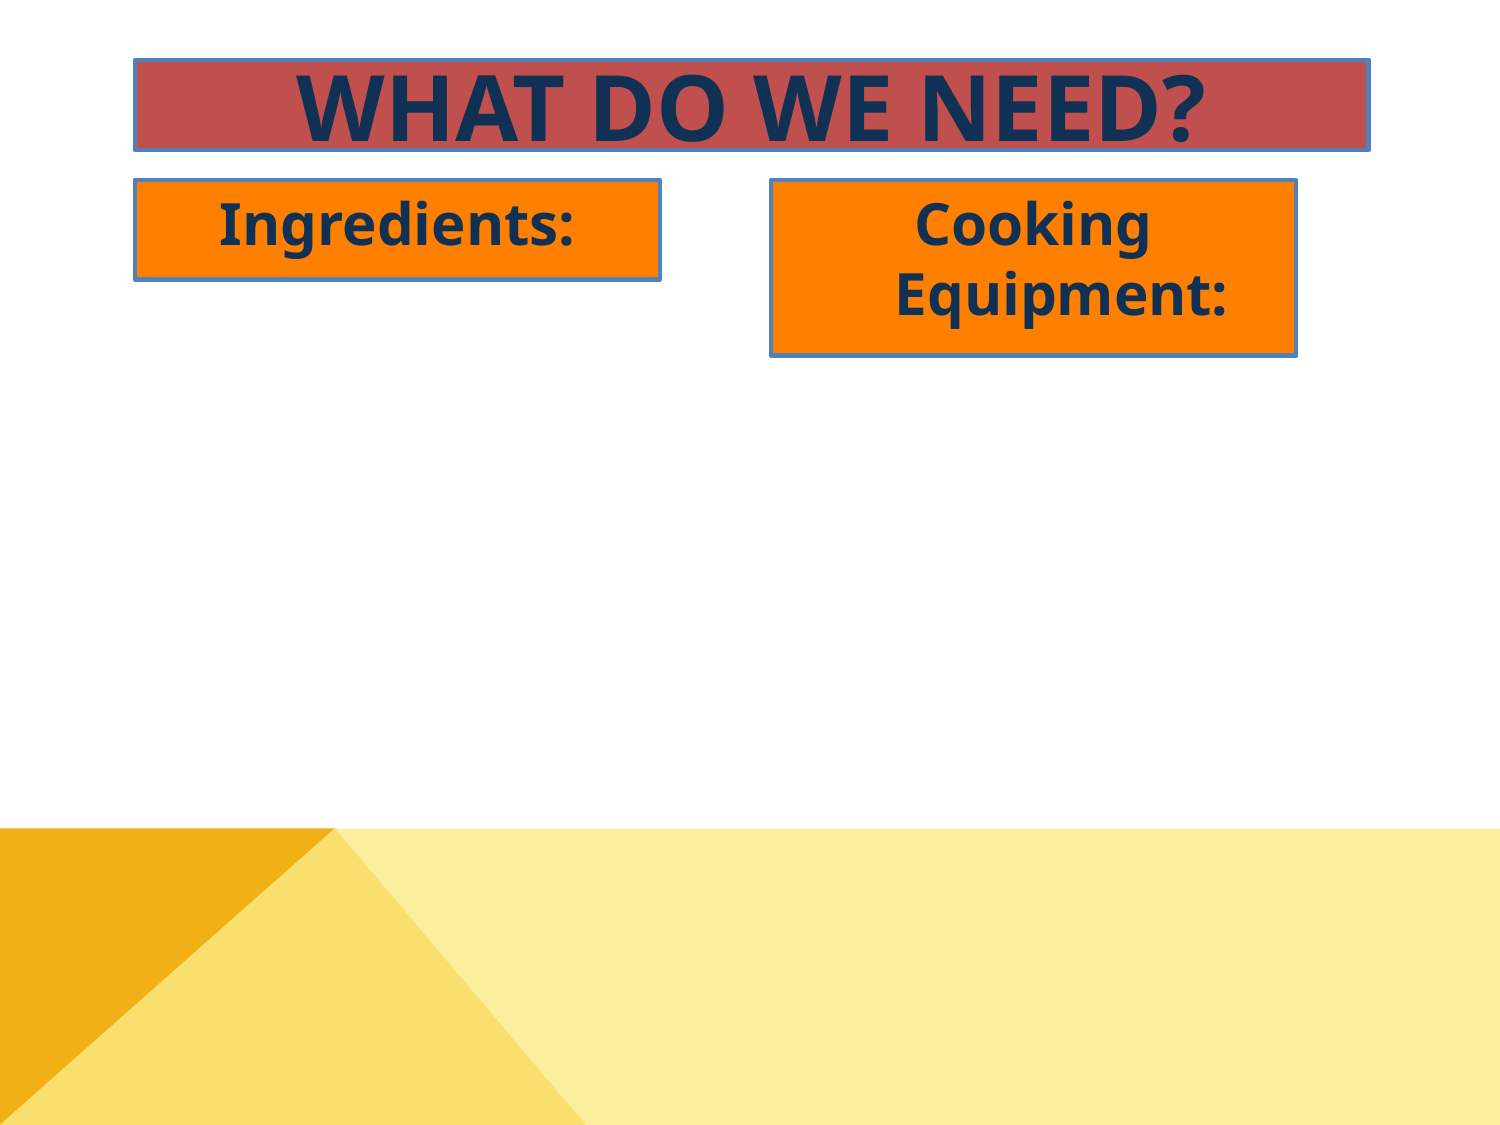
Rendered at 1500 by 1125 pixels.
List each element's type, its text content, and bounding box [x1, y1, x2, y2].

list Cooking Equipment: [771, 179, 1296, 356]
list Ingredients: [135, 179, 660, 280]
title What do we need? [135, 60, 1369, 150]
